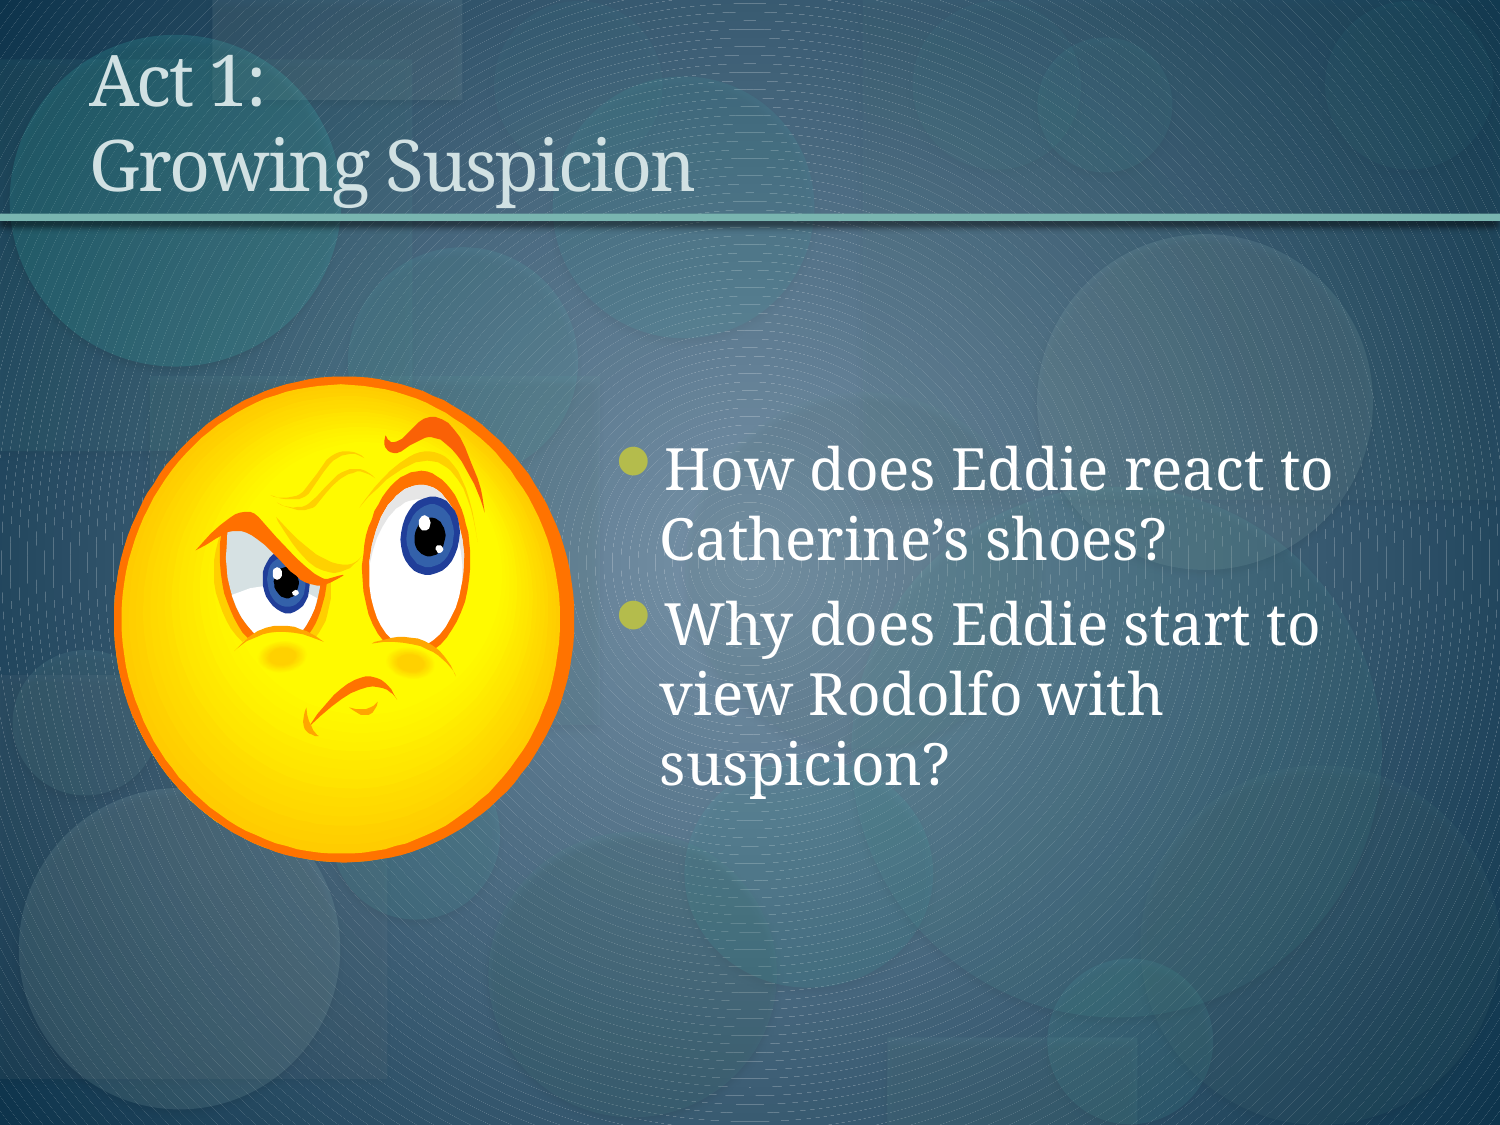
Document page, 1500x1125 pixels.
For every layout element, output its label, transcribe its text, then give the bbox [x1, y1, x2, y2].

picture [112, 374, 577, 865]
title Act 1: Growing Suspicion [75, 26, 1425, 214]
list How does Eddie react to Catherine’s shoes? Why does Eddie start to view Rodolfo with suspicion? [600, 425, 1413, 875]
